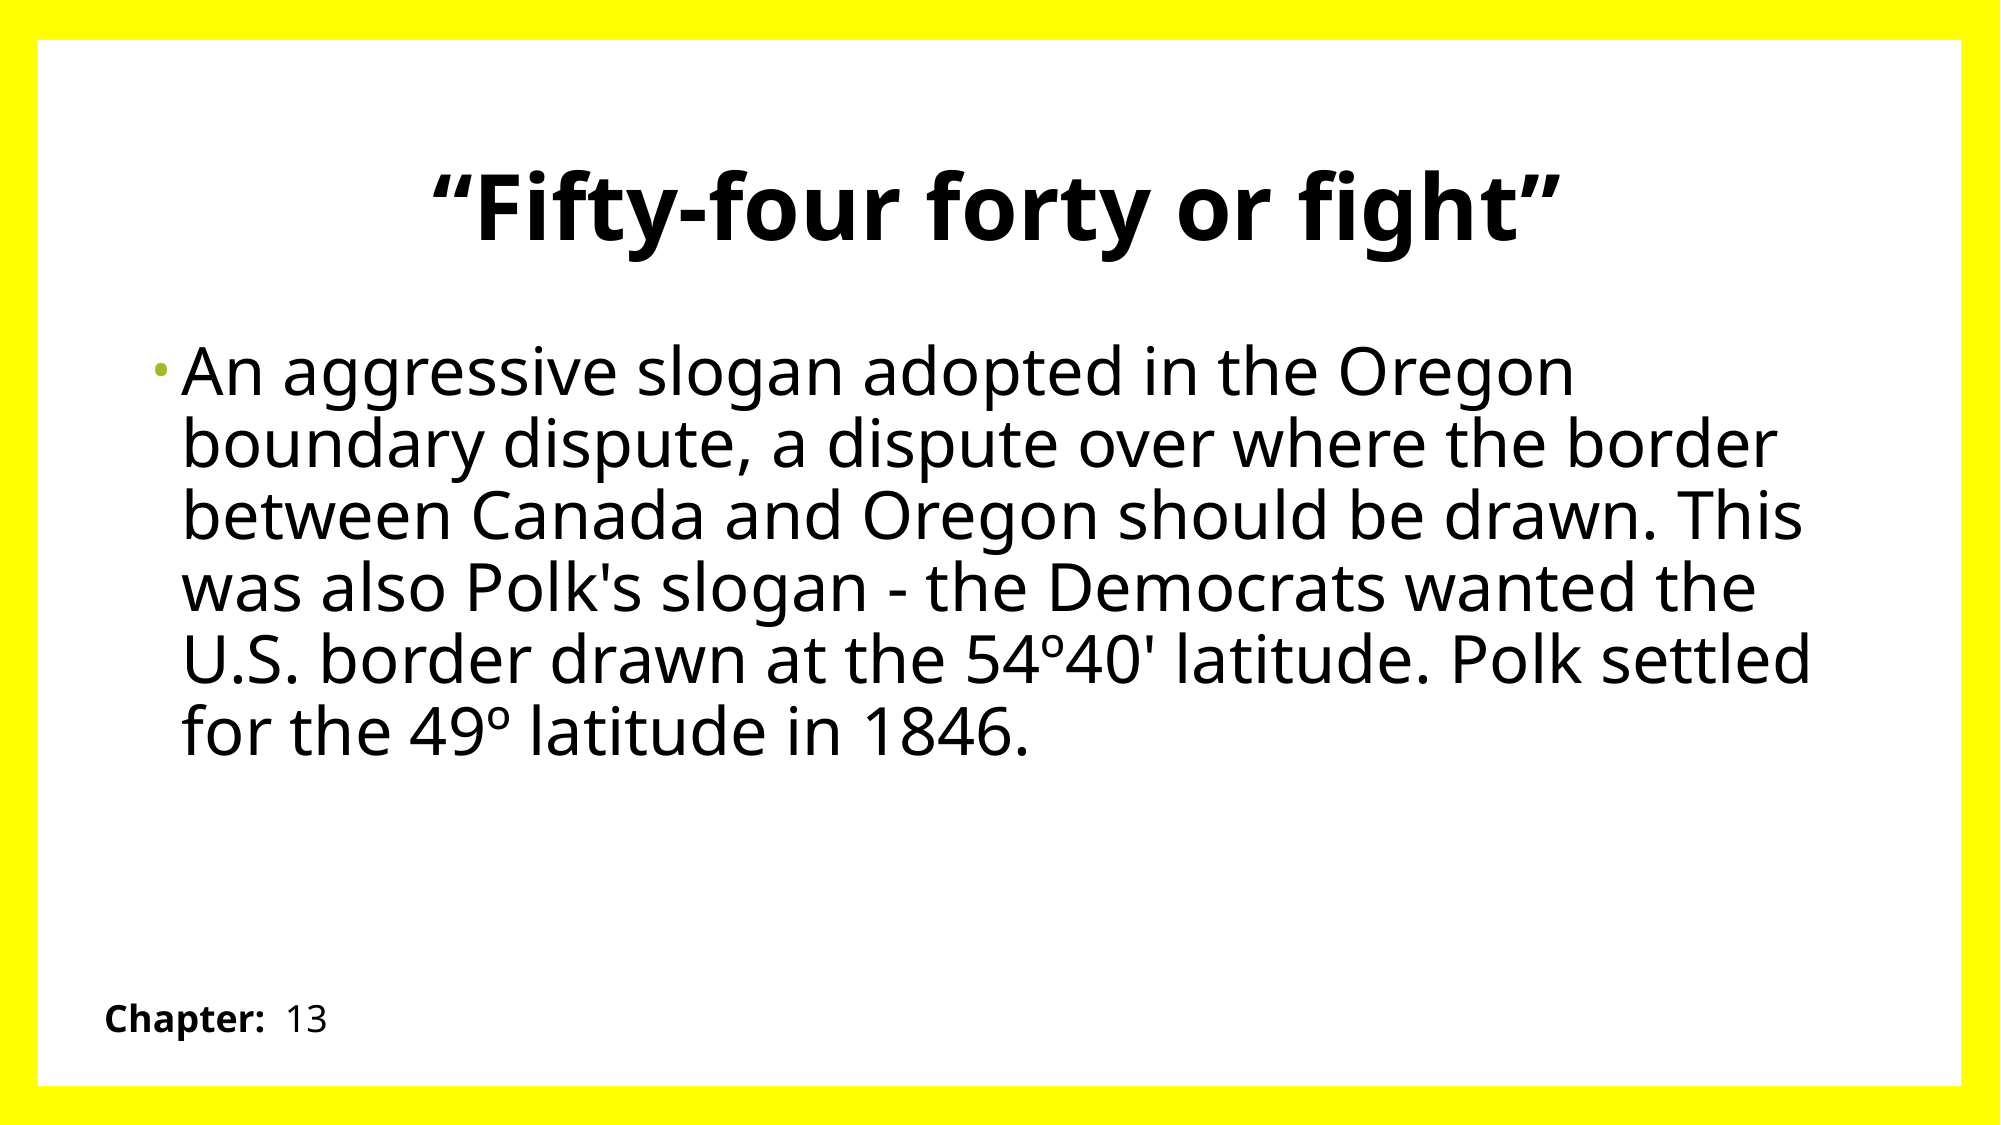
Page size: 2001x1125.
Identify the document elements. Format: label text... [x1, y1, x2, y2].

list An aggressive slogan adopted in the Oregon boundary dispute, a dispute over where the border between Canada and Oregon should be drawn. This was also Polk's slogan - the Democrats wanted the U.S. border drawn at the 54º40' latitude. Polk settled for the 49º latitude in 1846. [129, 329, 1886, 926]
text_box Chapter: 13 [89, 987, 605, 1048]
title “Fifty-four forty or fight” [187, 99, 1808, 323]
